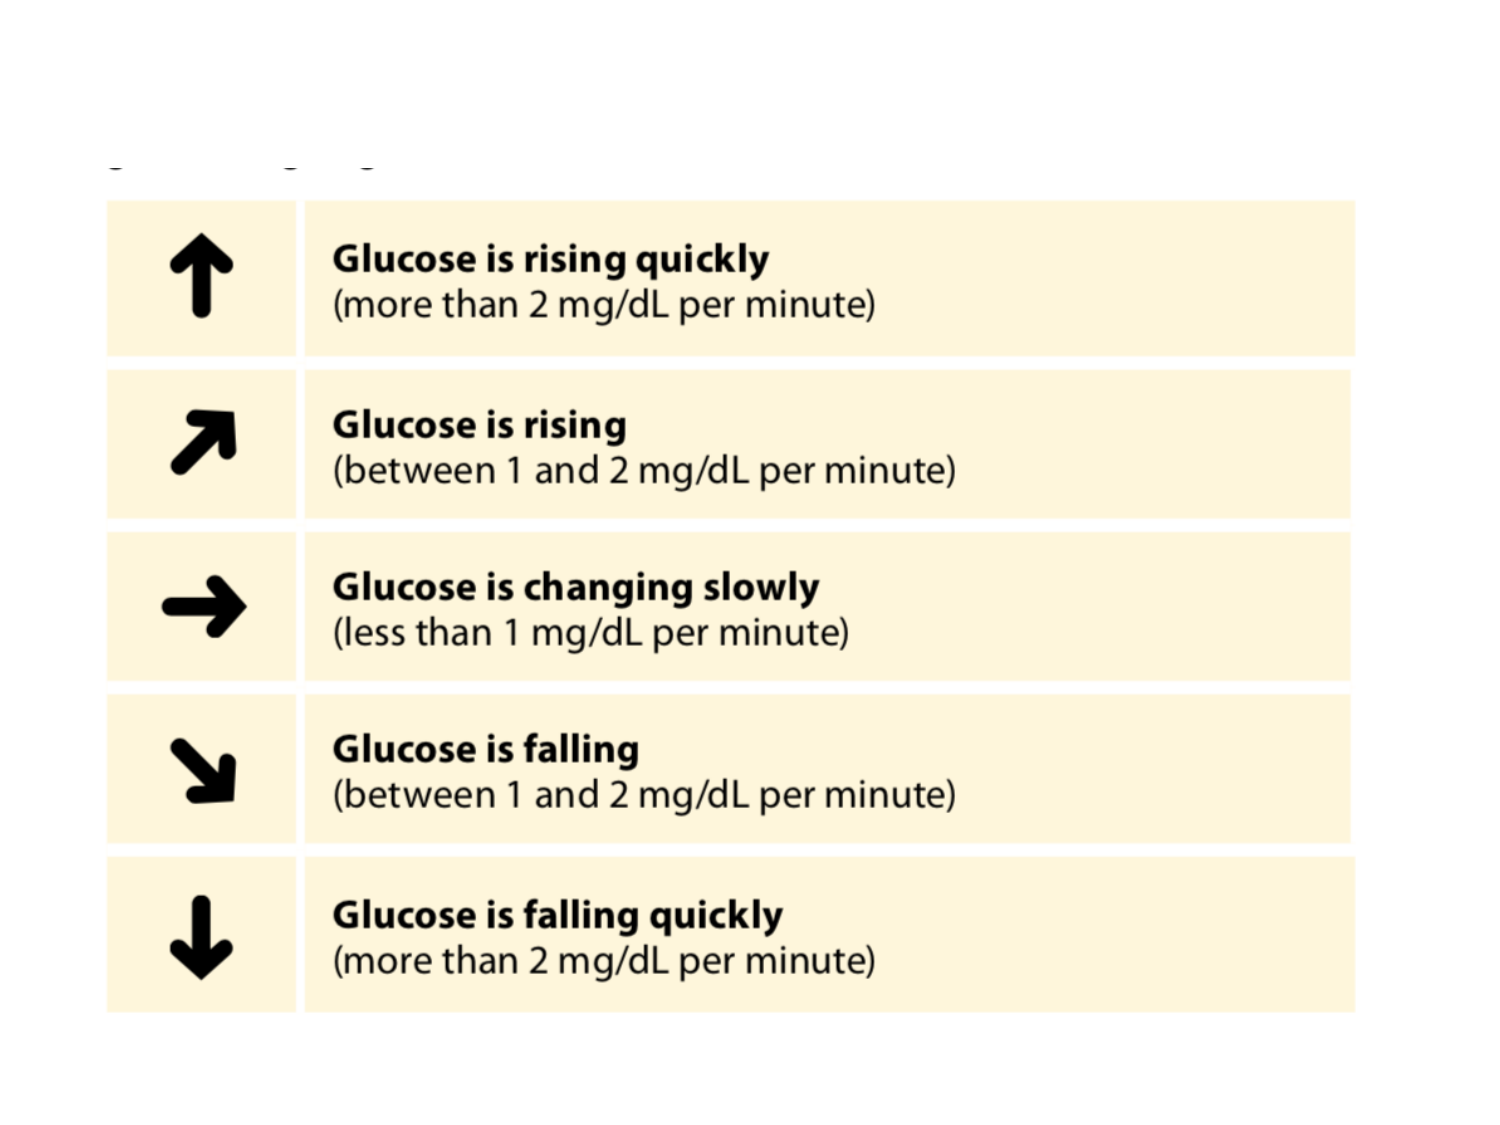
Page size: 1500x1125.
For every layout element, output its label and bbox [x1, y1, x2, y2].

list [54, 168, 1426, 1049]
